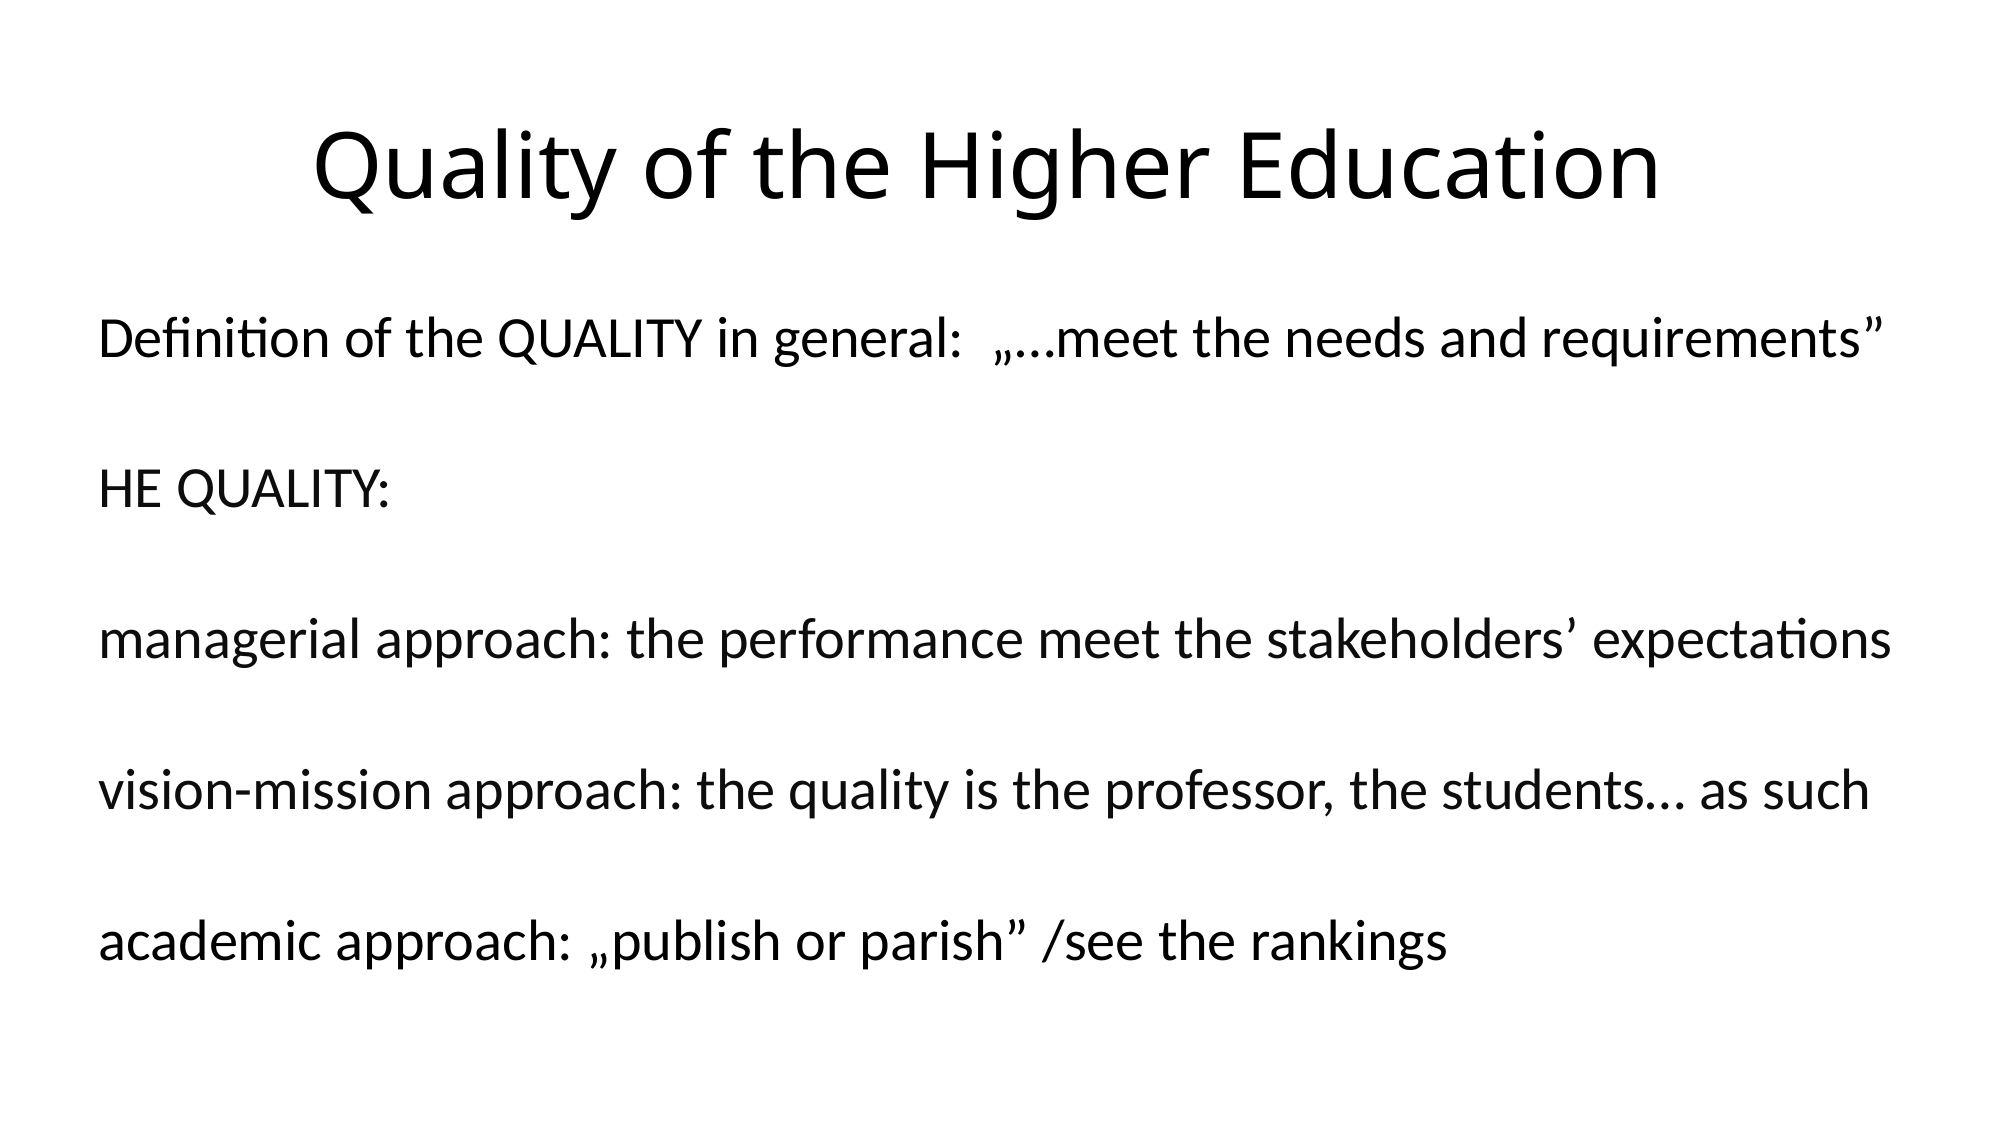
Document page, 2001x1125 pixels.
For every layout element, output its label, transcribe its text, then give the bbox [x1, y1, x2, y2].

title Quality of the Higher Education [137, 59, 1863, 278]
list Definition of the QUALITY in general: „…meet the needs and requirements” HE QUALITY: managerial approach: the performance meet the stakeholders’ expectations vision-mission approach: the quality is the professor, the students… as such academic approach: „publish or parish” /see the rankings [83, 299, 1930, 1014]
